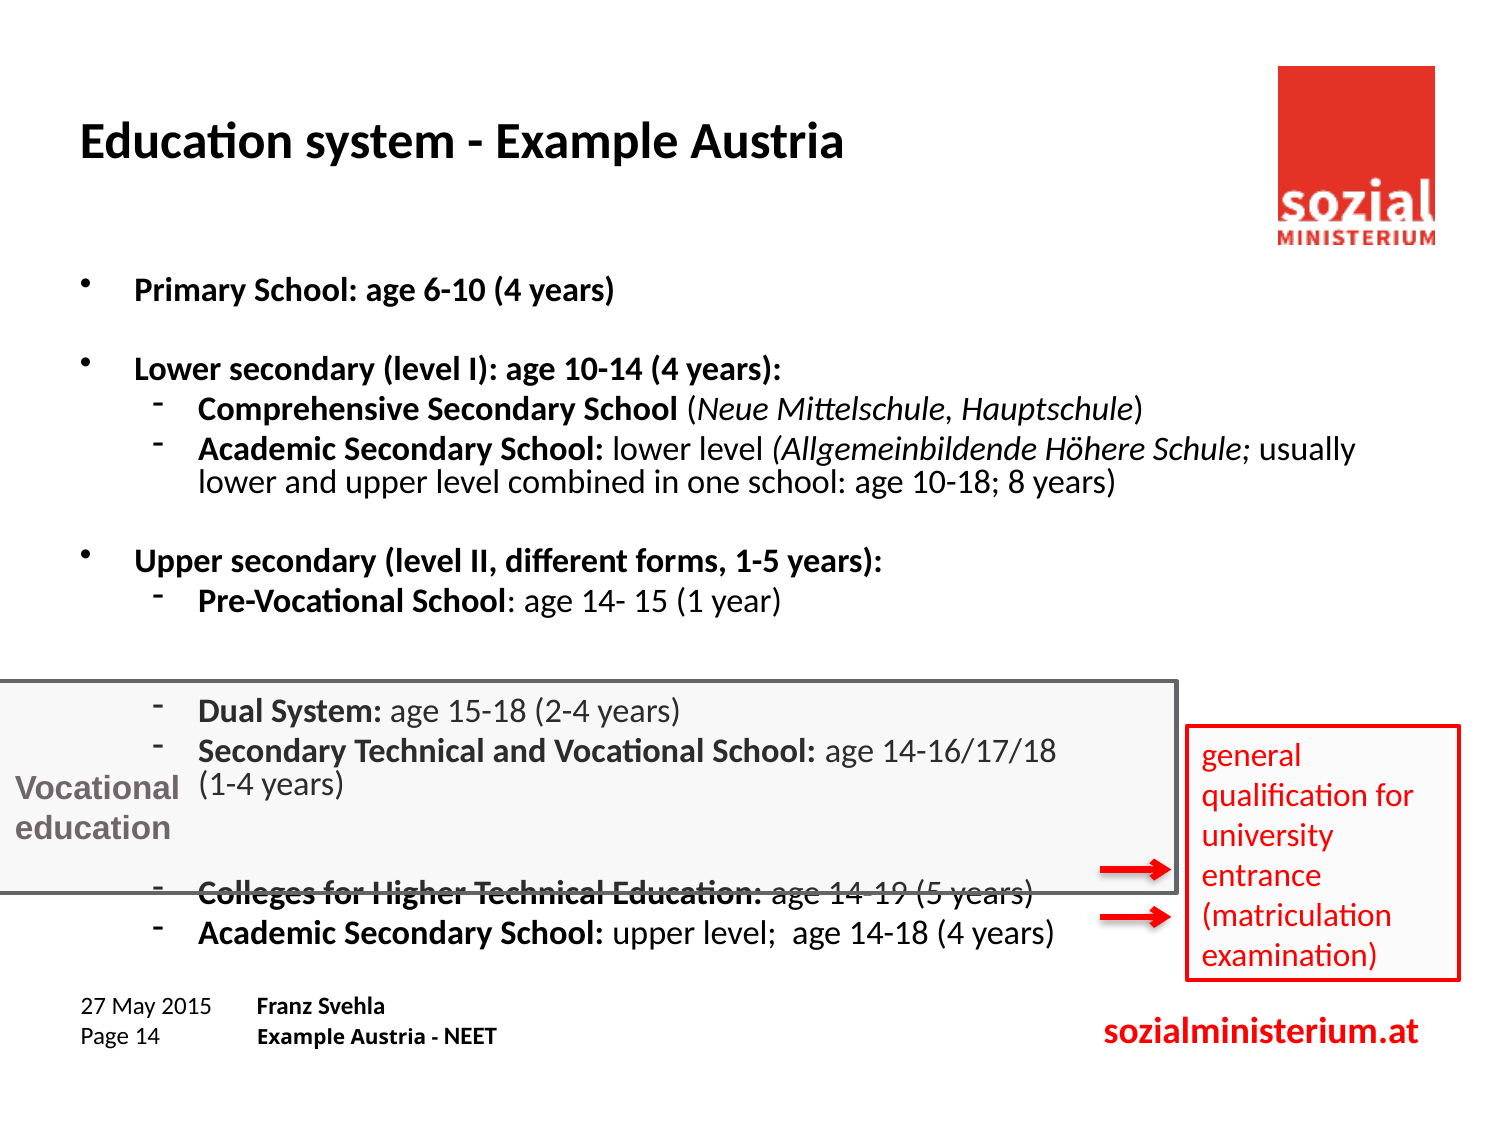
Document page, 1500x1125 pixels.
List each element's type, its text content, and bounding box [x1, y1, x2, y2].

list Primary School: age 6-10 (4 years) Lower secondary (level I): age 10-14 (4 years): Comprehensive Secondary School (Neue Mittelschule, Hauptschule) Academic Secondary School: lower level (Allgemeinbildende Höhere Schule; usually lower and upper level combined in one school: age 10-18; 8 years) Upper secondary (level II, different forms, 1-5 years): Pre-Vocational School: age 14- 15 (1 year) Dual System: age 15-18 (2-4 years) Secondary Technical and Vocational School: age 14-16/17/18 (1-4 years) Colleges for Higher Technical Education: age 14-19 (5 years) Academic Secondary School: upper level; age 14-18 (4 years) [64, 267, 1436, 964]
text_box Vocational education [0, 758, 219, 854]
text_box [0, 679, 1179, 895]
text_box general qualification for university entrance (matriculation examination) [1185, 724, 1461, 982]
title Education system - Example Austria [64, 66, 1223, 210]
picture [1278, 66, 1435, 245]
